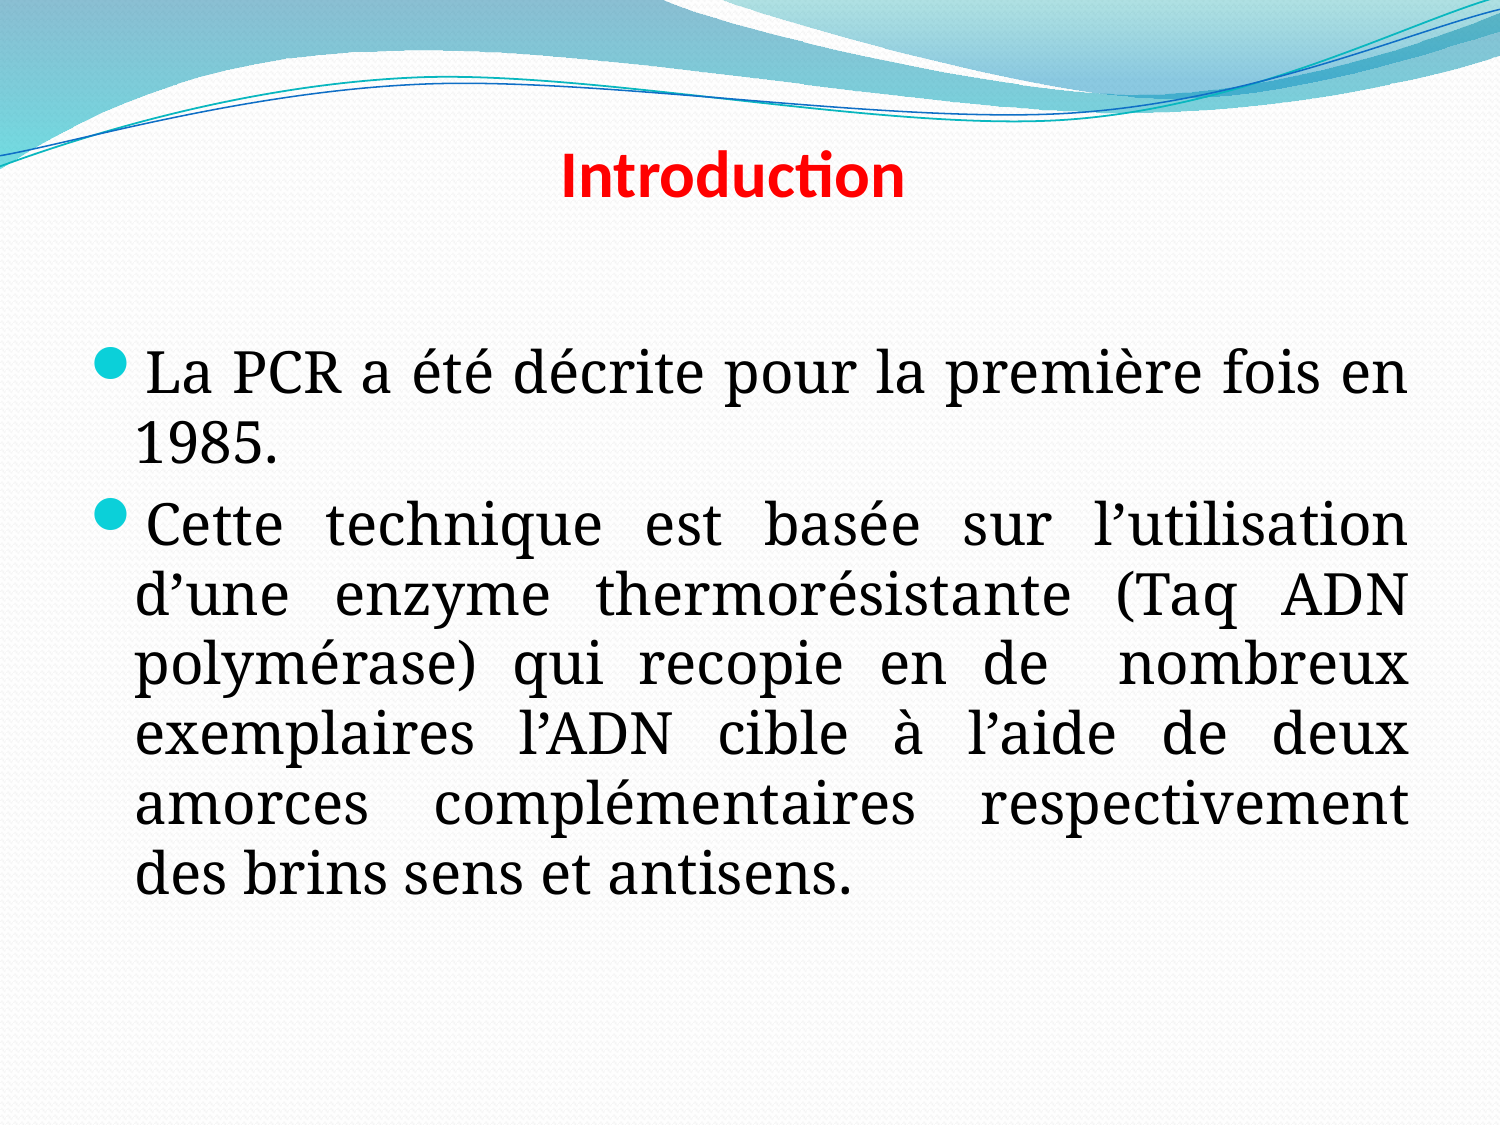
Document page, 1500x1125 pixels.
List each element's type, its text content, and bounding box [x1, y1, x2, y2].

title Introduction [58, 140, 1409, 211]
list La PCR a été décrite pour la première fois en 1985. Cette technique est basée sur l’utilisation d’une enzyme thermorésistante (Taq ADN polymérase) qui recopie en de nombreux exemplaires l’ADN cible à l’aide de deux amorces complémentaires respectivement des brins sens et antisens. [75, 328, 1425, 1038]
